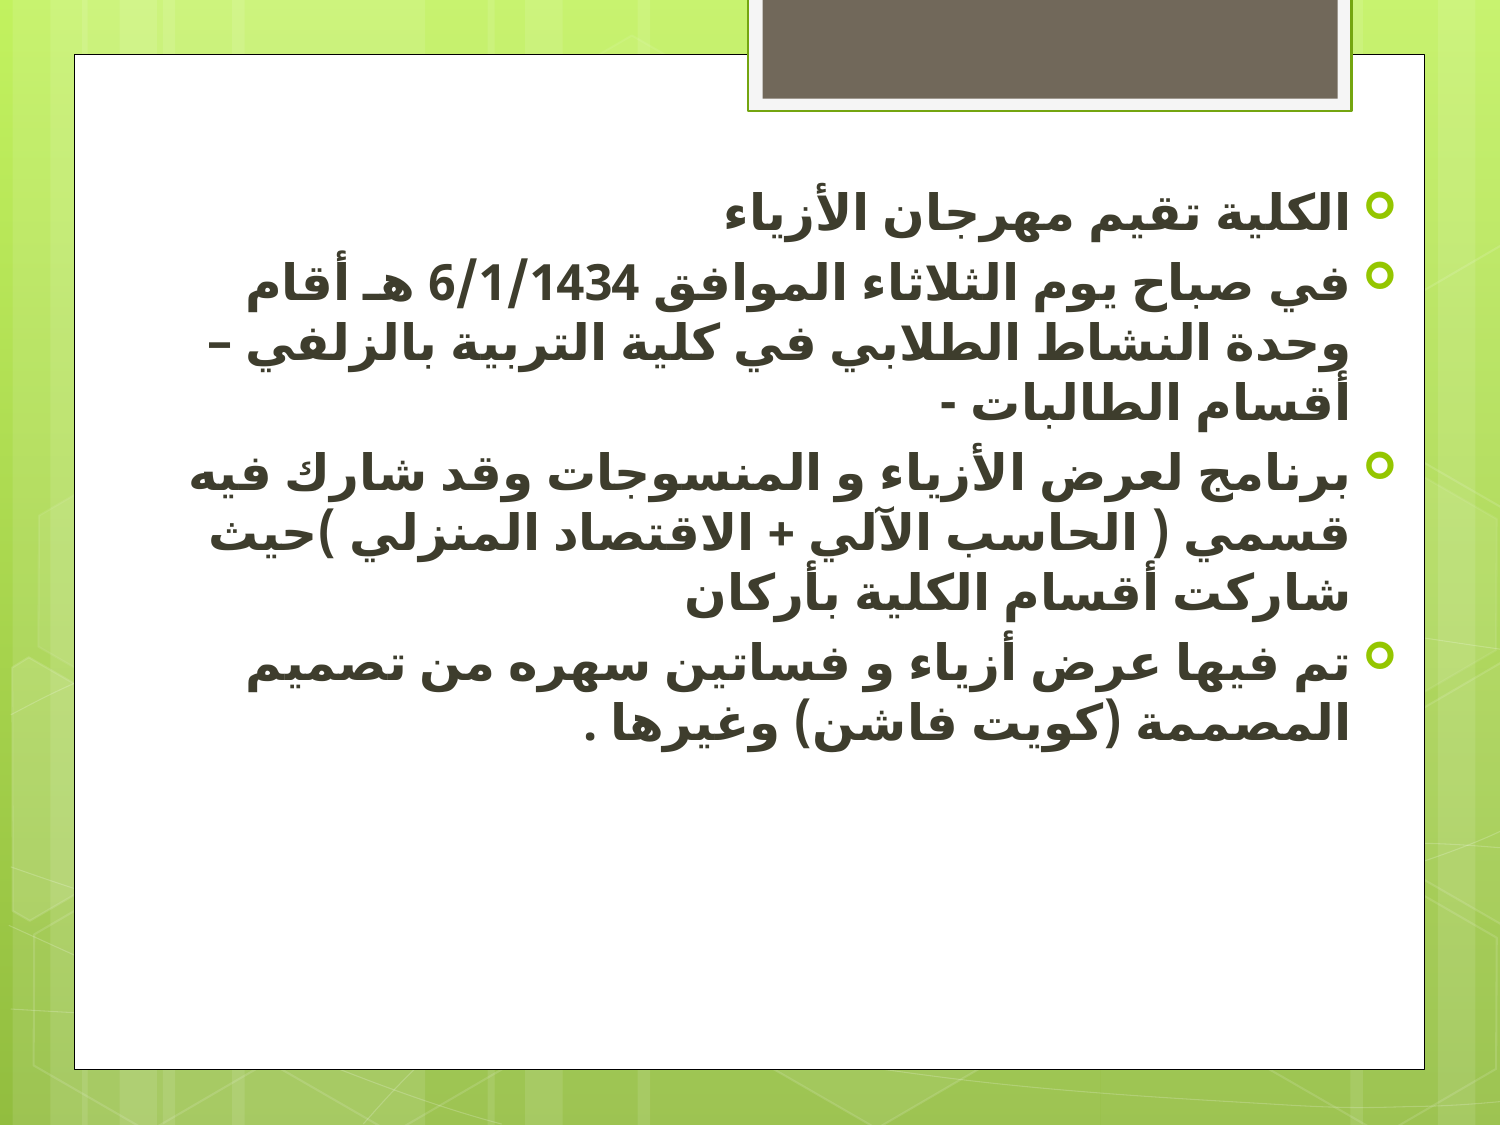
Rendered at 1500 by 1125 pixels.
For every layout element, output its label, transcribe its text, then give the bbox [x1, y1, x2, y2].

list الكلية تقيم مهرجان الأزياء في صباح يوم الثلاثاء الموافق 6/1/1434 هـ أقام وحدة النشاط الطلابي في كلية التربية بالزلفي – أقسام الطالبات - برنامج لعرض الأزياء و المنسوجات وقد شارك فيه قسمي ( الحاسب الآلي + الاقتصاد المنزلي )حيث شاركت أقسام الكلية بأركان تم فيها عرض أزياء و فساتين سهره من تصميم المصممة (كويت فاشن) وغيرها . [112, 172, 1424, 1012]
